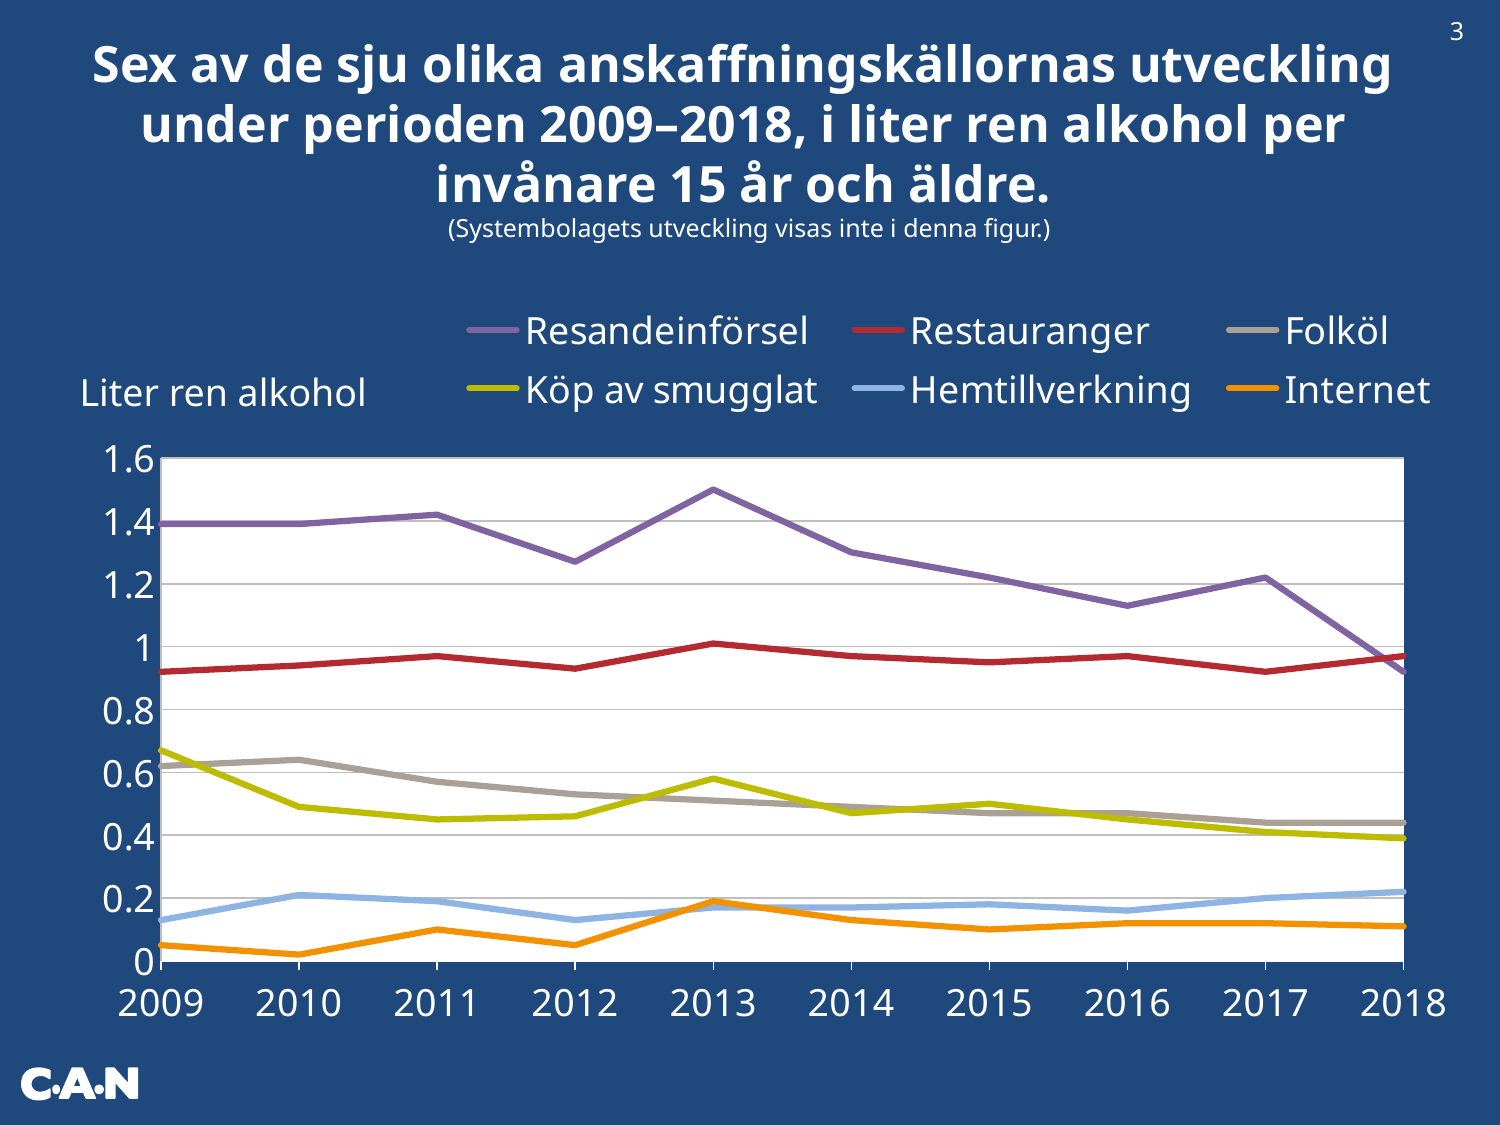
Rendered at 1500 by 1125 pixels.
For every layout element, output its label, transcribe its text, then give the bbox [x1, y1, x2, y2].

text_box 3 [1435, 8, 1500, 53]
chart [52, 290, 1459, 1059]
title Sex av de sju olika anskaffningskällornas utveckling under perioden 2009–2018, i liter ren alkohol per invånare 15 år och äldre. (Systembolagets utveckling visas inte i denna figur.) [0, 30, 1500, 244]
